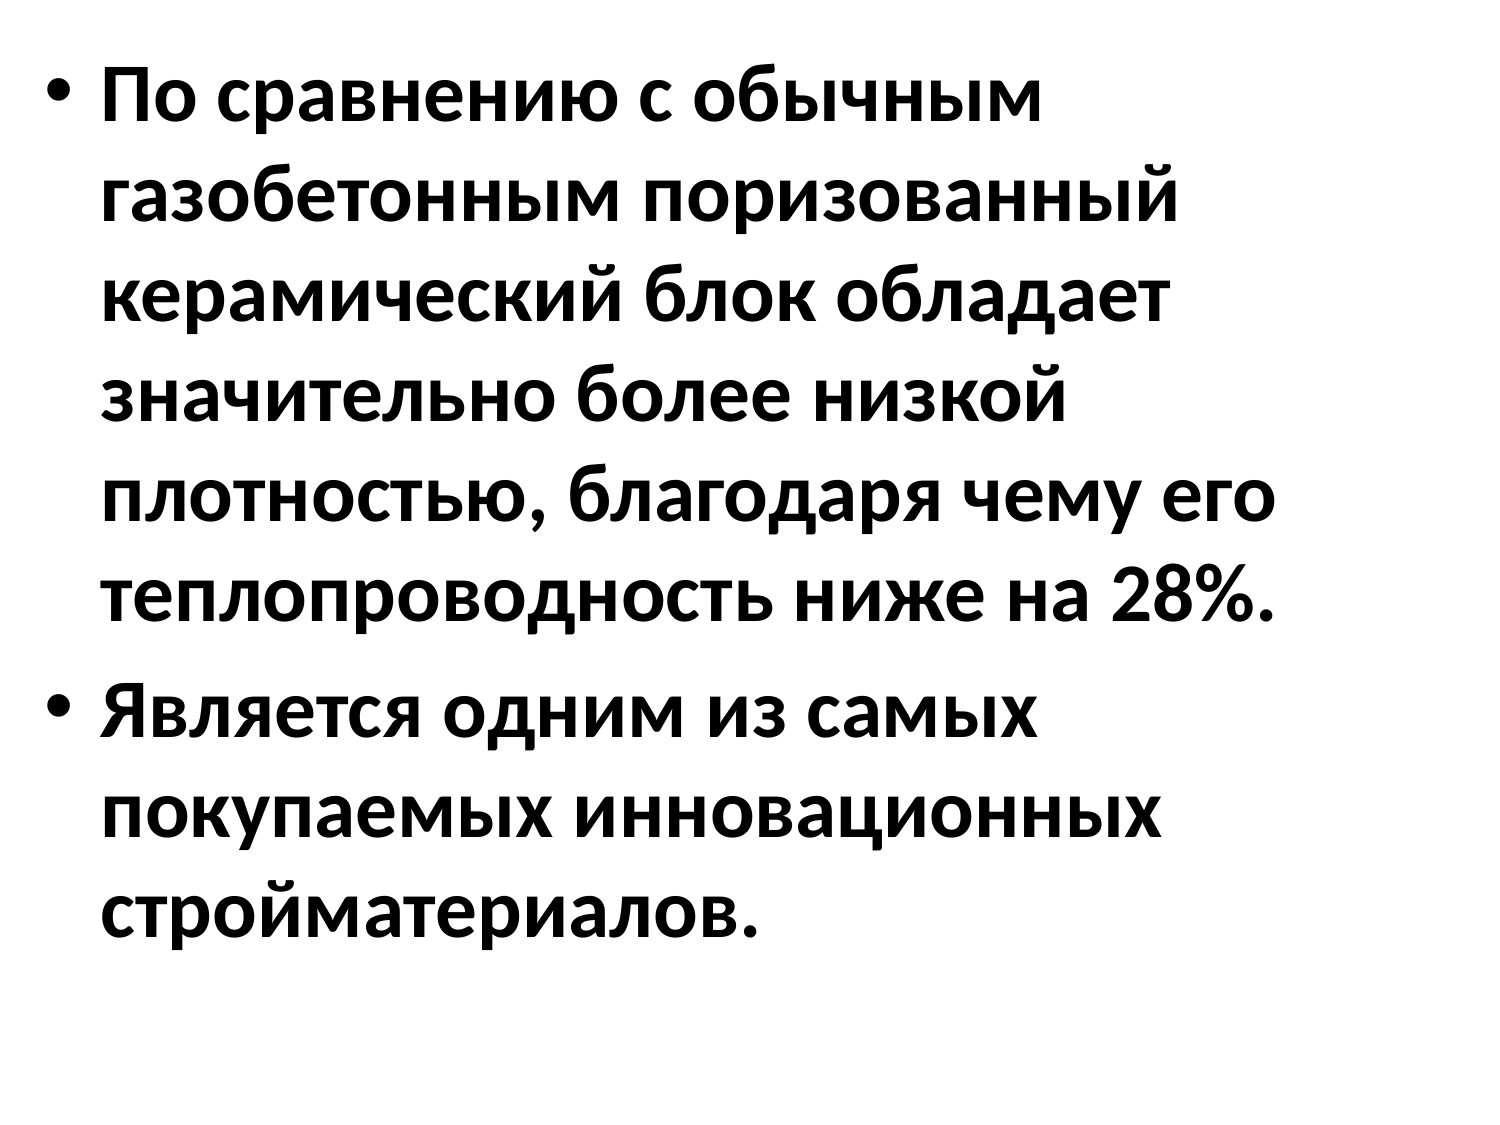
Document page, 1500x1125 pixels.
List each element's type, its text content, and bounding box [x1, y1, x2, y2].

list По сравнению с обычным газобетонным поризованный керамический блок обладает значительно более низкой плотностью, благодаря чему его теплопроводность ниже на 28%. Является одним из самых покупаемых инновационных стройматериалов. [29, 30, 1471, 1094]
